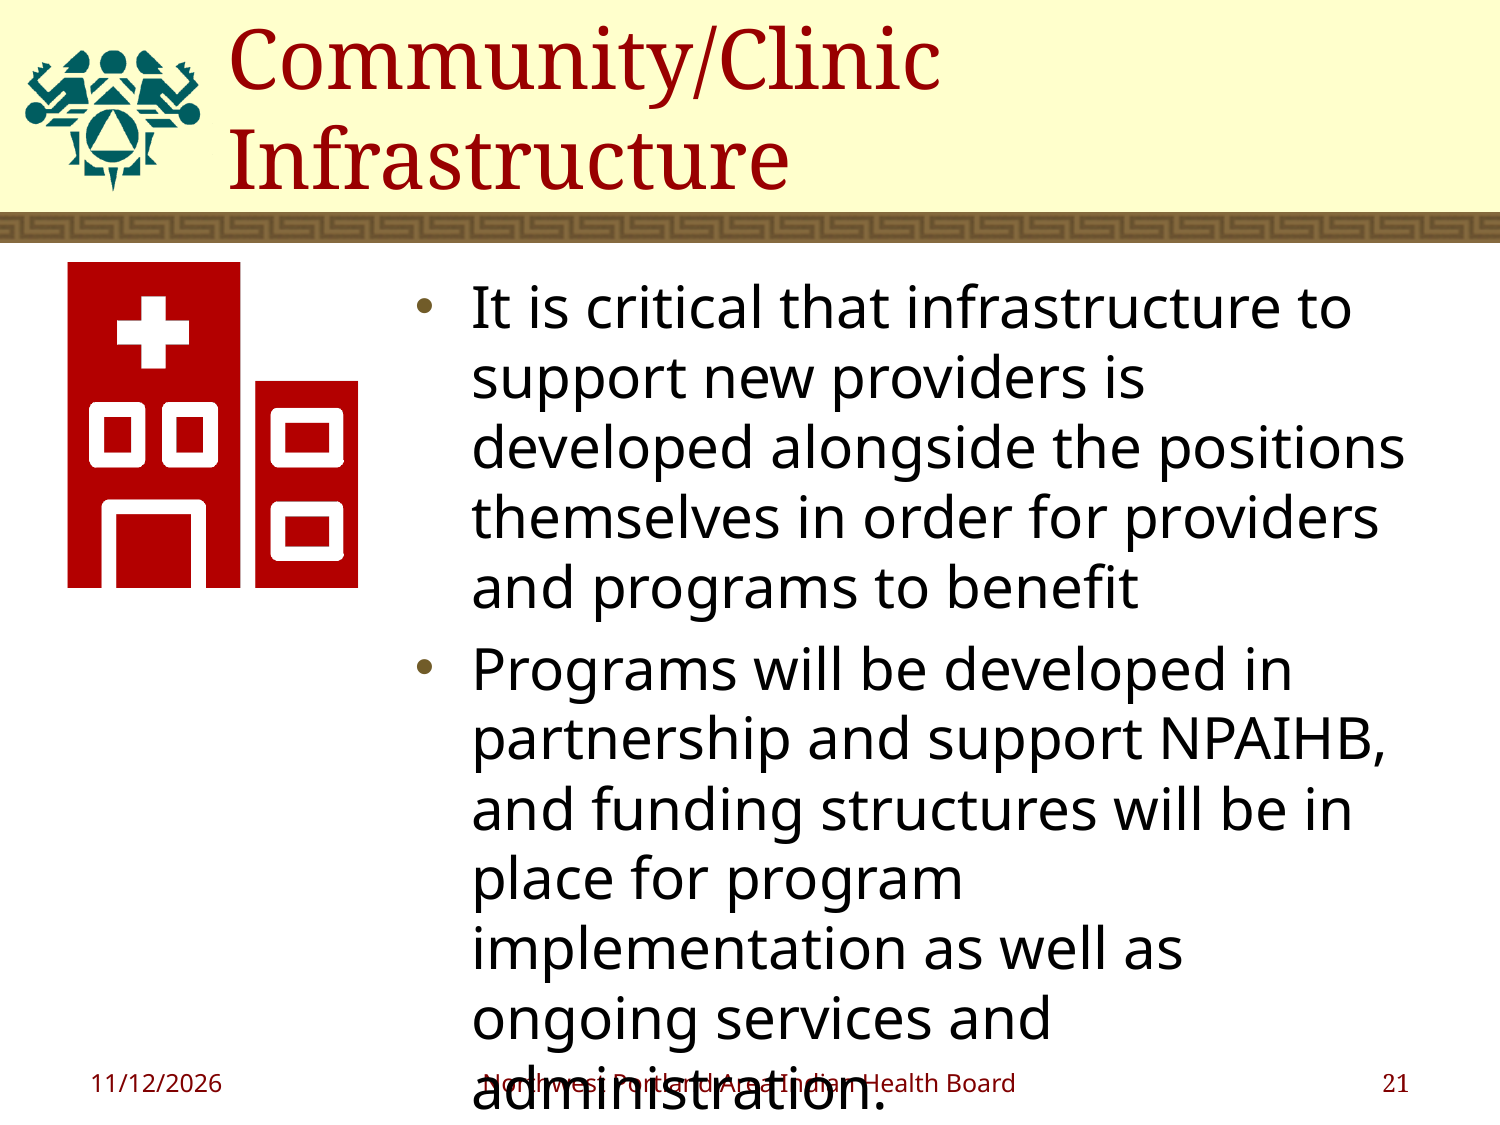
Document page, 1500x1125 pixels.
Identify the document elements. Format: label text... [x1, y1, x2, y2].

title Community/Clinic Infrastructure [212, 12, 1488, 201]
footer Northwest Portland Area Indian Health Board [437, 1060, 1063, 1125]
list It is critical that infrastructure to support new providers is developed alongside the positions themselves in order for providers and programs to benefit Programs will be developed in partnership and support NPAIHB, and funding structures will be in place for program implementation as well as ongoing services and administration. [399, 262, 1425, 1060]
picture [0, 212, 1500, 243]
picture [49, 262, 376, 588]
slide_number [74, 1059, 426, 1125]
picture [12, 37, 213, 206]
slide_number 21 [1074, 1059, 1426, 1125]
